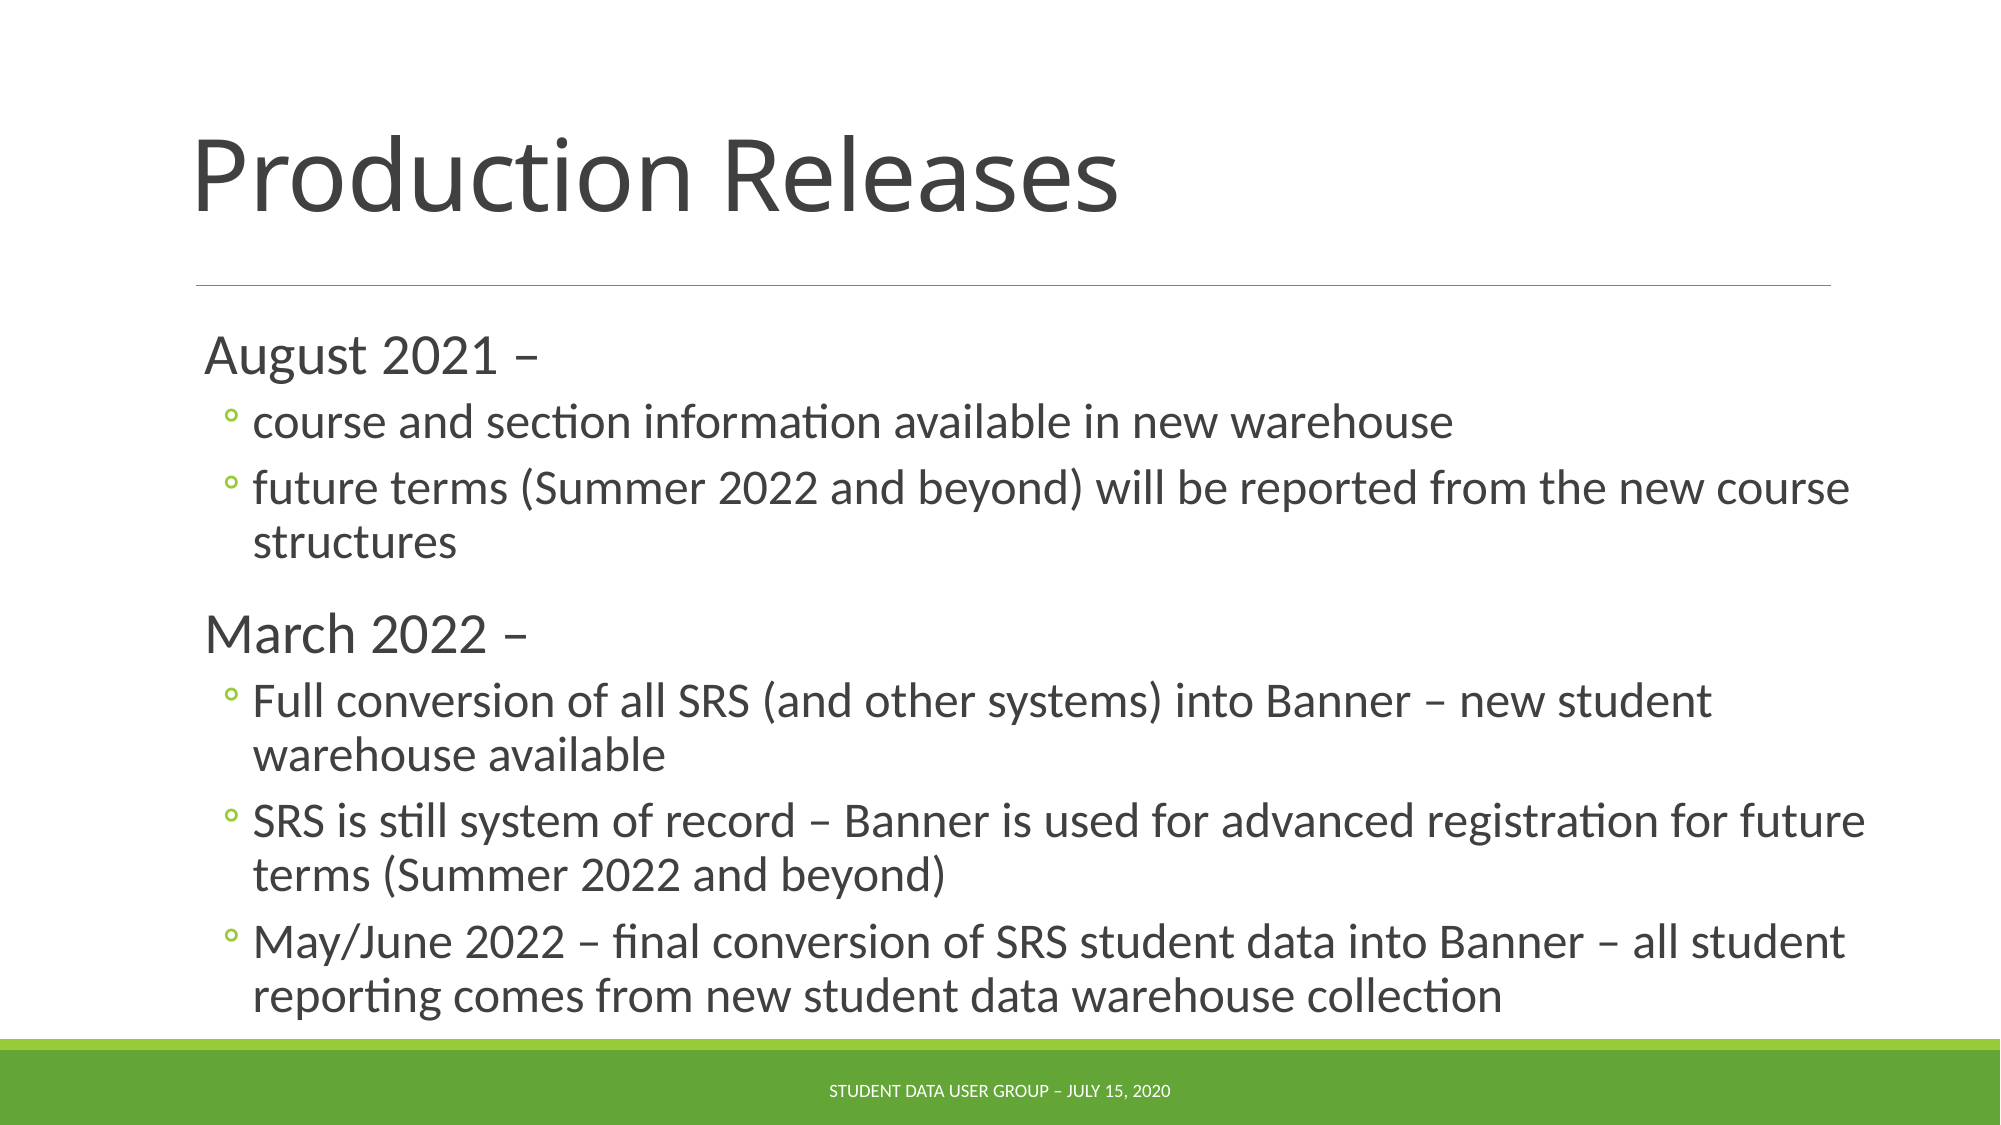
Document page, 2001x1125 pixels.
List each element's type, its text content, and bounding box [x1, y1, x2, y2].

text_box Student Data User Group – July 15, 2020 [604, 1059, 1396, 1120]
title Production Releases [174, 94, 1825, 240]
text_box August 2021 – course and section information available in new warehouse future terms (Summer 2022 and beyond) will be reported from the new course structures March 2022 – Full conversion of all SRS (and other systems) into Banner – new student warehouse available SRS is still system of record – Banner is used for advanced registration for future terms (Summer 2022 and beyond) May/June 2022 – final conversion of SRS student data into Banner – all student reporting comes from new student data warehouse collection [174, 316, 1900, 1031]
